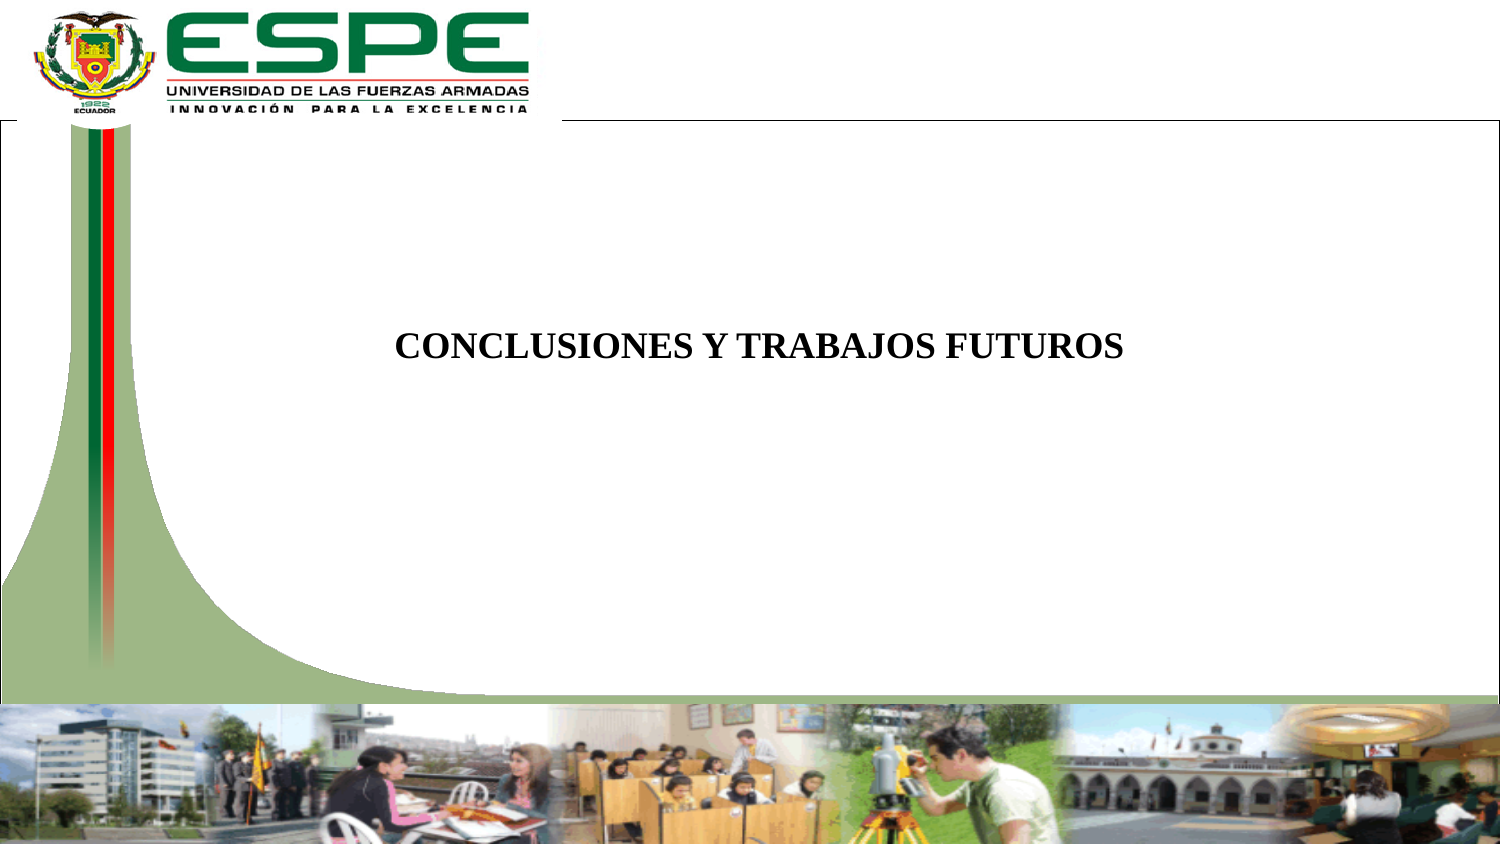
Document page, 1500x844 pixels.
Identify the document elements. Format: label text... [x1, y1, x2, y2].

picture [0, 0, 1500, 844]
text_box CONCLUSIONES Y TRABAJOS FUTUROS [133, 313, 1386, 374]
